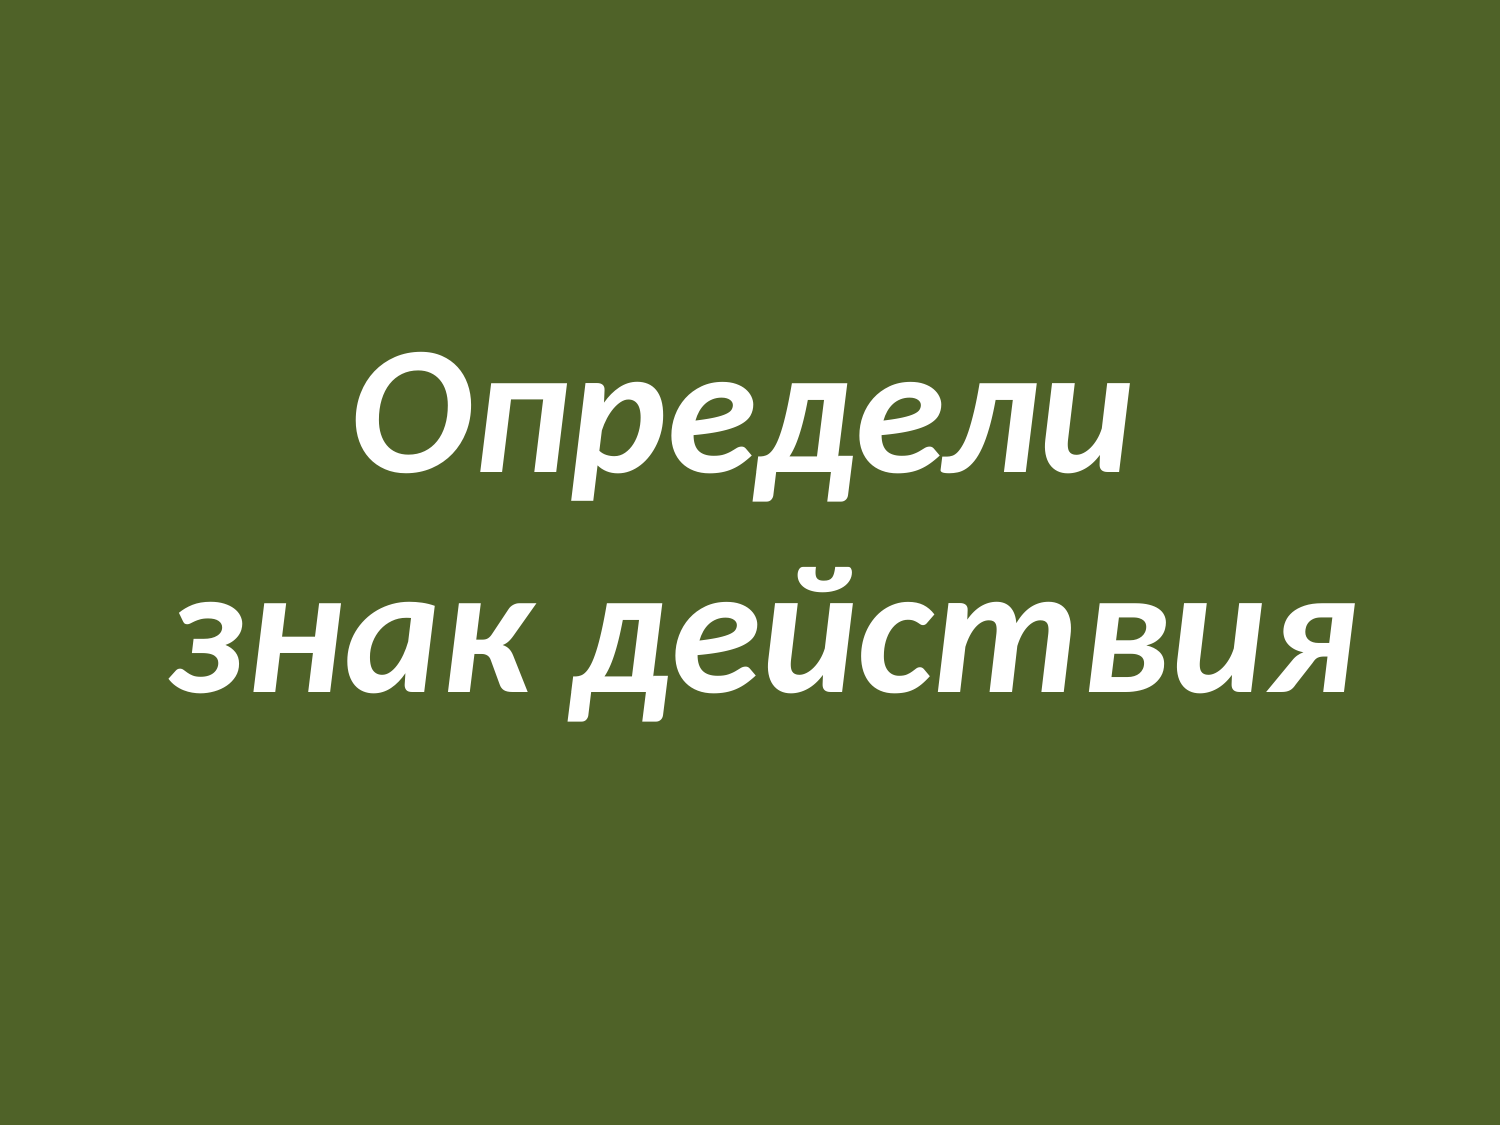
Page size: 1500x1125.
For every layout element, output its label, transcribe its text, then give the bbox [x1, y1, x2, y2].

title Определи знак действия [88, 231, 1439, 787]
